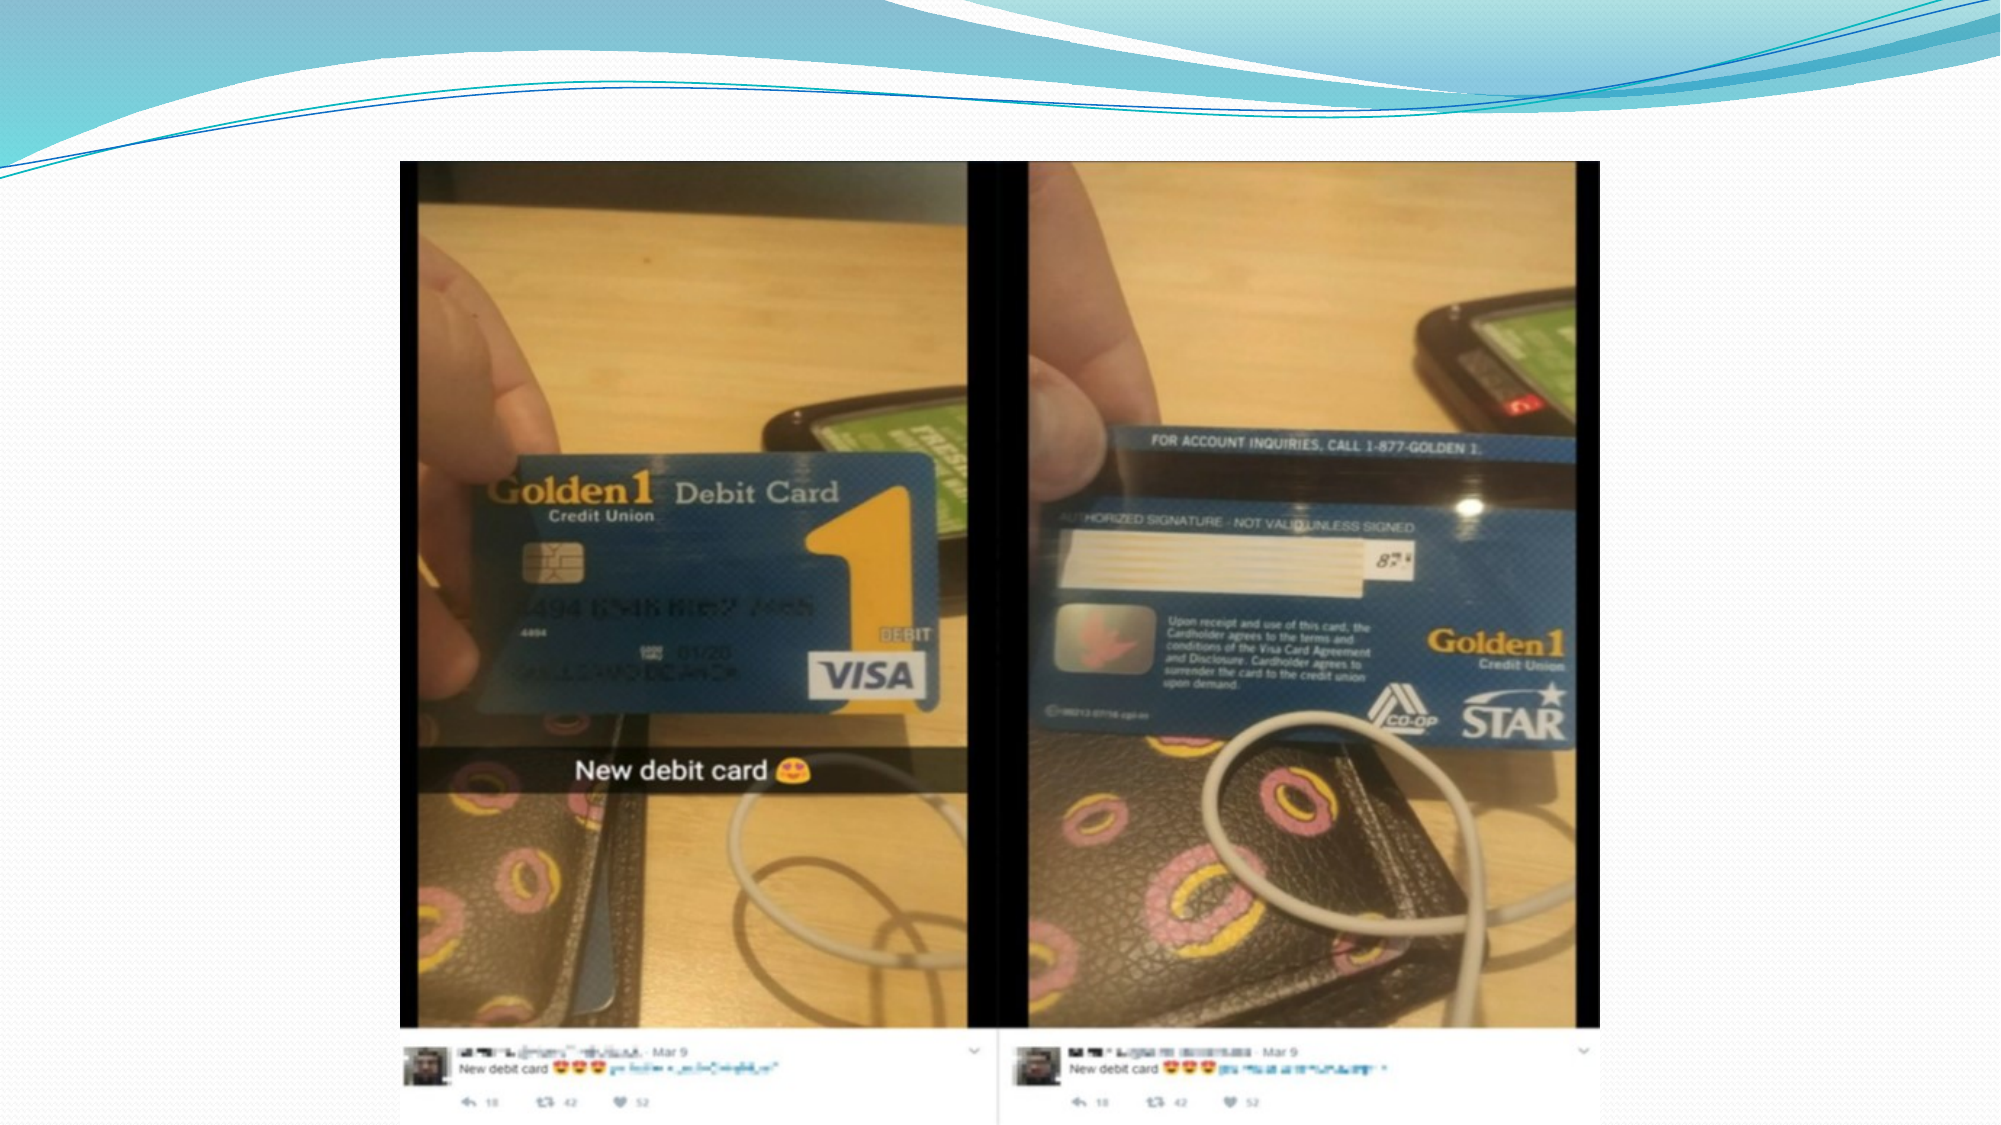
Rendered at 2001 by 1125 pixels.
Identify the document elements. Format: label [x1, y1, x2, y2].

picture [400, 161, 1600, 1125]
